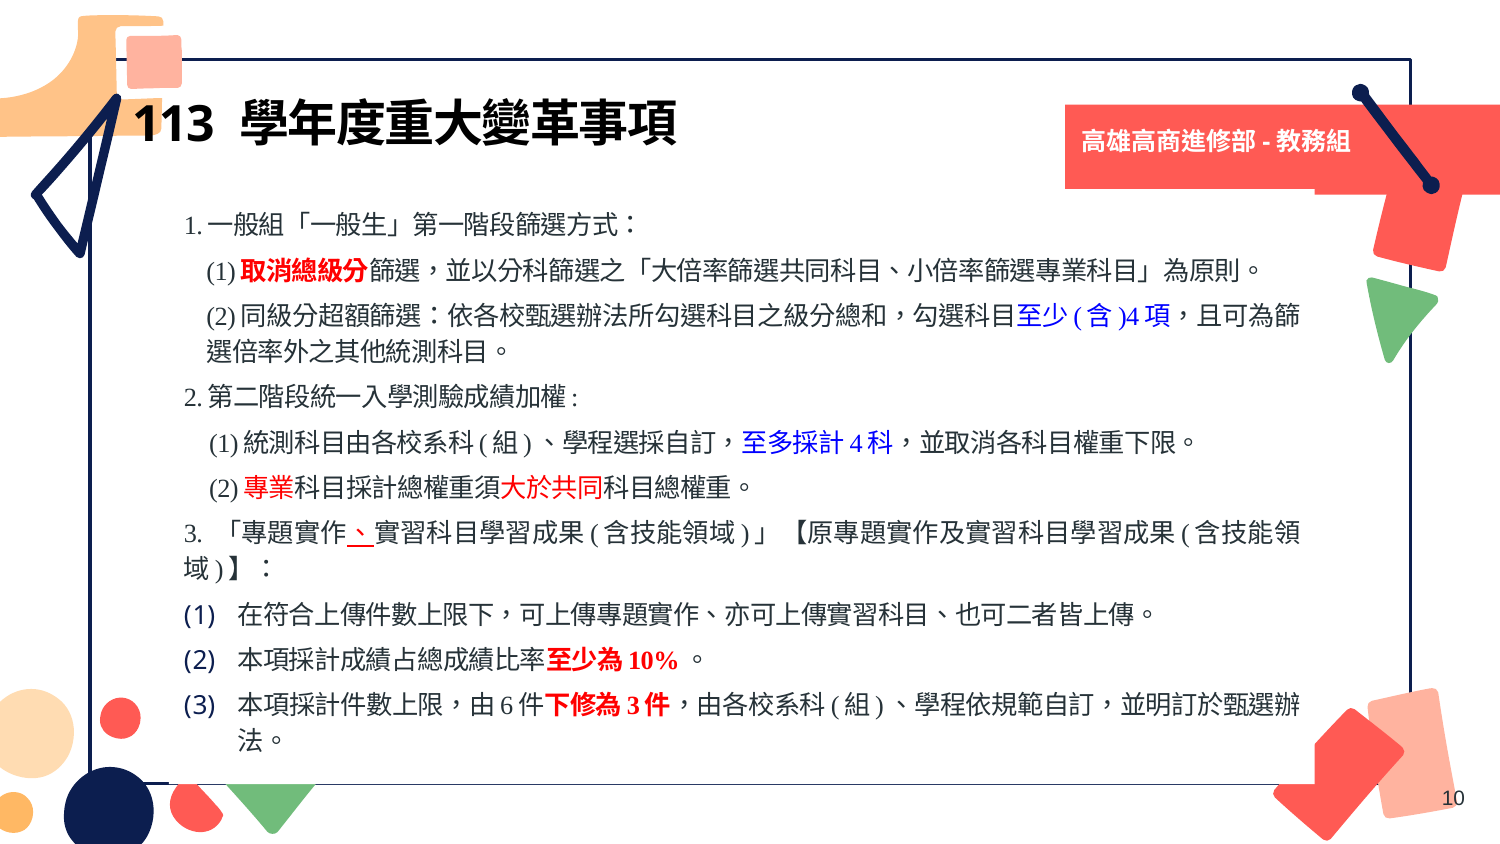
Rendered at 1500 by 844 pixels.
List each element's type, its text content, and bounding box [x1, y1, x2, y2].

slide_number 10 [1389, 764, 1480, 830]
text_box [1315, 305, 1383, 750]
text_box [116, 188, 1059, 750]
title 113 學年度重大變革事項 [116, 72, 1383, 167]
text_box 1.一般組「一般生」第一階段篩選方式： (1)取消總級分篩選，並以分科篩選之「大倍率篩選共同科目、小倍率篩選專業科目」為原則。 (2)同級分超額篩選：依各校甄選辦法所勾選科目之級分總和，勾選科目至少(含)4項，且可為篩選倍率外之其他統測科目。 2.第二階段統一入學測驗成績加權: (1)統測科目由各校系科(組)、學程選採自訂，至多採計4科，並取消各科目權重下限。 (2)專業科目採計總權重須大於共同科目總權重。 3. 「專題實作、實習科目學習成果(含技能領域)」【原專題實作及實習科目學習成果(含技能領域)】： 在符合上傳件數上限下，可上傳專題實作、亦可上傳實習科目、也可二者皆上傳。 本項採計成績占總成績比率至少為10%。 本項採計件數上限，由6件下修為3件，由各校系科(組)、學程依規範自訂，並明訂於甄選辦法。 [168, 189, 1315, 785]
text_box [1064, 104, 1500, 208]
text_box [1256, 158, 1500, 297]
